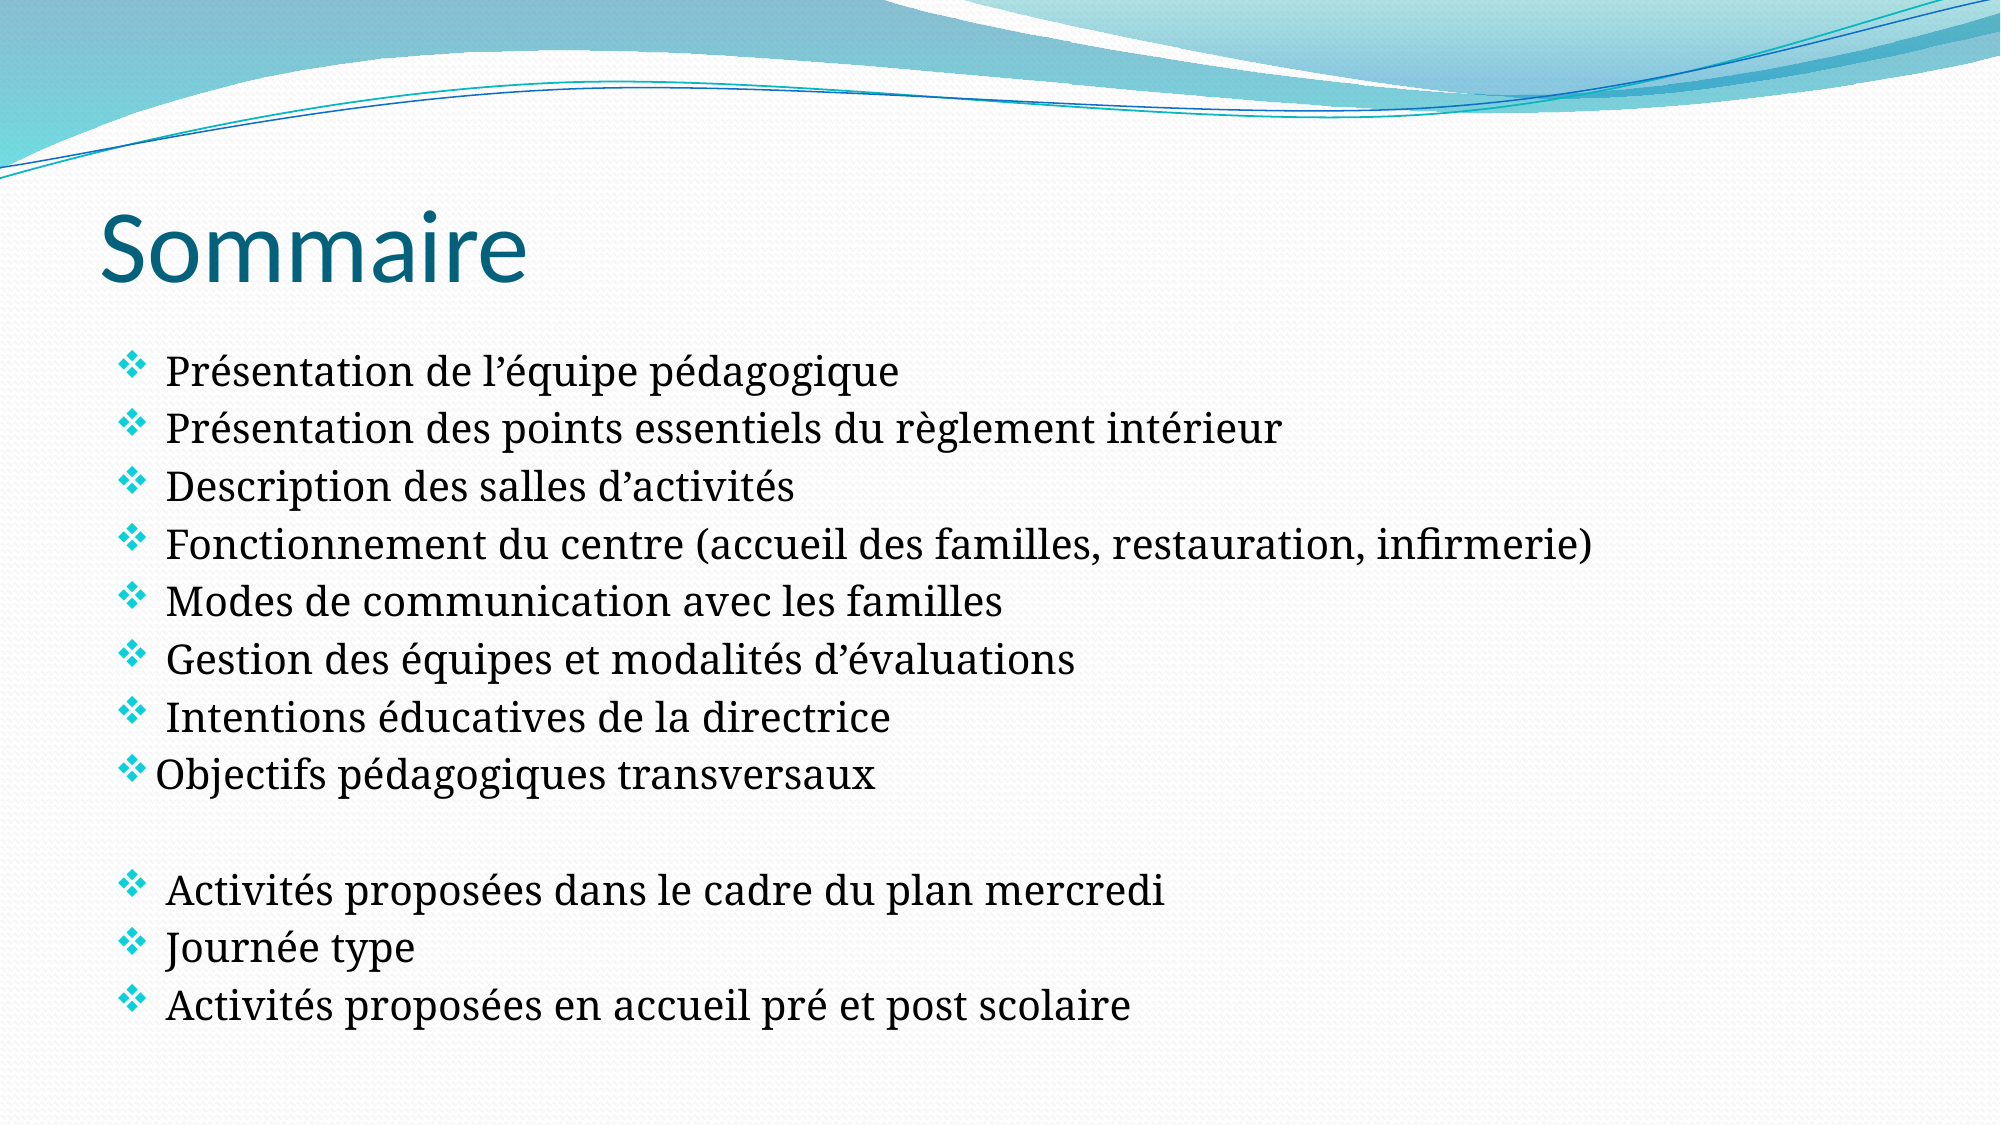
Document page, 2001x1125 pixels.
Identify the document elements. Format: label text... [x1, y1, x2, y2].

list Présentation de l’équipe pédagogique Présentation des points essentiels du règlement intérieur Description des salles d’activités Fonctionnement du centre (accueil des familles, restauration, infirmerie) Modes de communication avec les familles Gestion des équipes et modalités d’évaluations Intentions éducatives de la directrice Objectifs pédagogiques transversaux Activités proposées dans le cadre du plan mercredi Journée type Activités proposées en accueil pré et post scolaire [99, 337, 1622, 1058]
title Sommaire [99, 115, 1900, 303]
